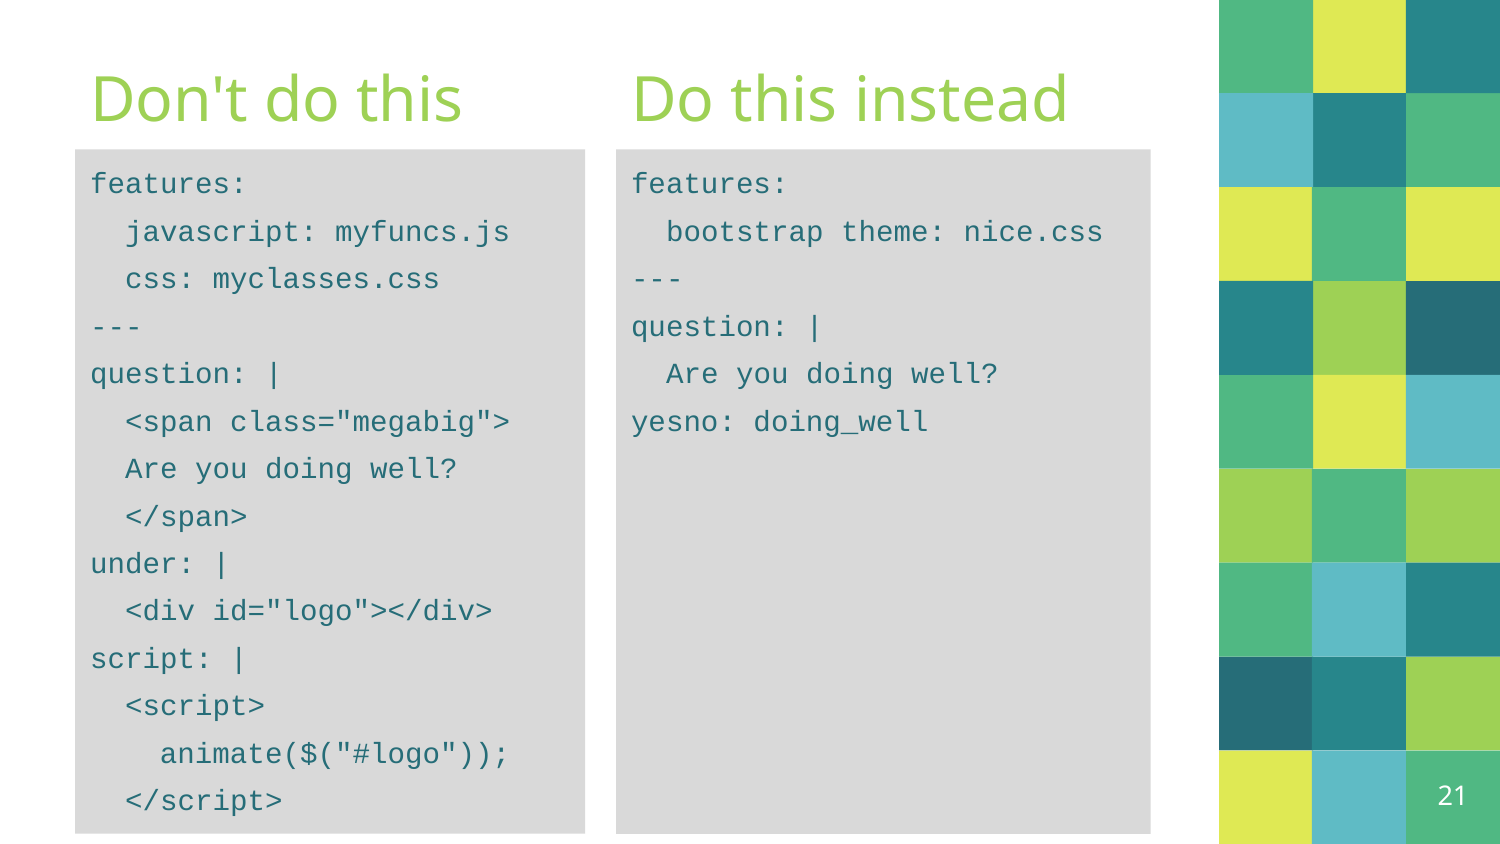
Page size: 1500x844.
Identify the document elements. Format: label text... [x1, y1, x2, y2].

title Don't do this [75, 8, 586, 149]
list features: javascript: myfuncs.js css: myclasses.css --- question: | <span class="megabig"> Are you doing well? </span> under: | <div id="logo"></div> script: | <script> animate($("#logo")); </script> [75, 149, 586, 834]
list features: bootstrap theme: nice.css --- question: | Are you doing well? yesno: doing_well [616, 149, 1151, 834]
title Do this instead [616, 8, 1127, 150]
slide_number ‹#› [1405, 749, 1500, 844]
